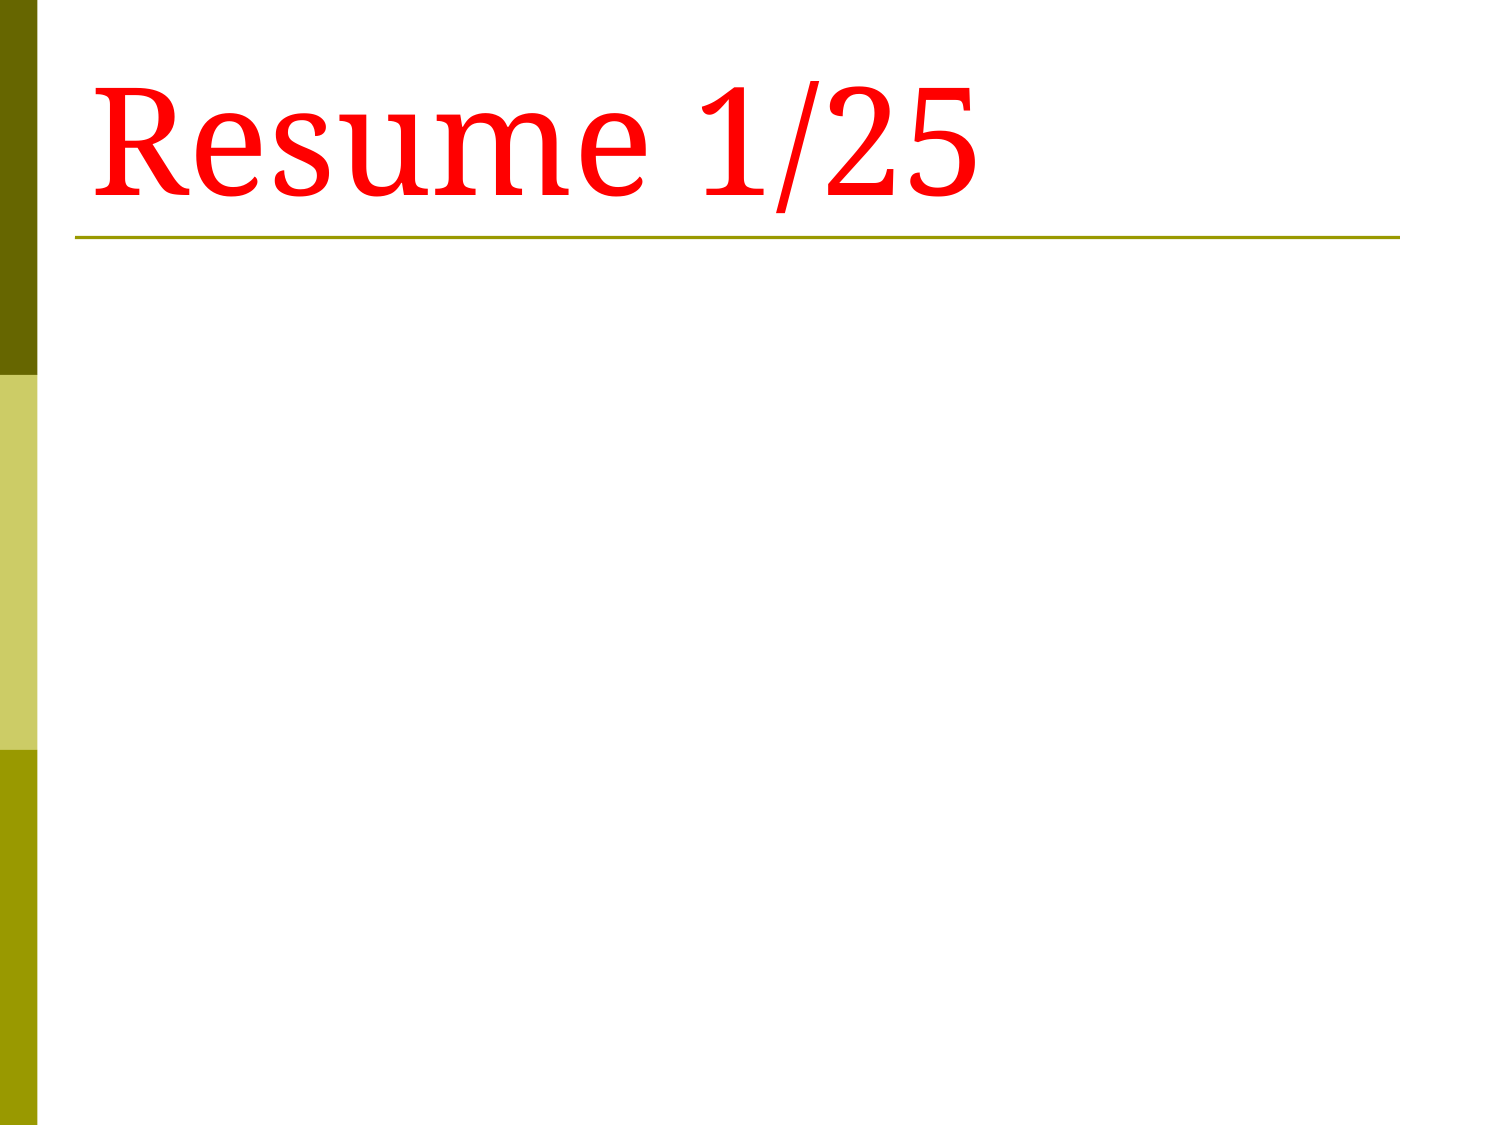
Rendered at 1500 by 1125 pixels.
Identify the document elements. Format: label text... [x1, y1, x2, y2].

title Resume 1/25 [74, 45, 1426, 233]
